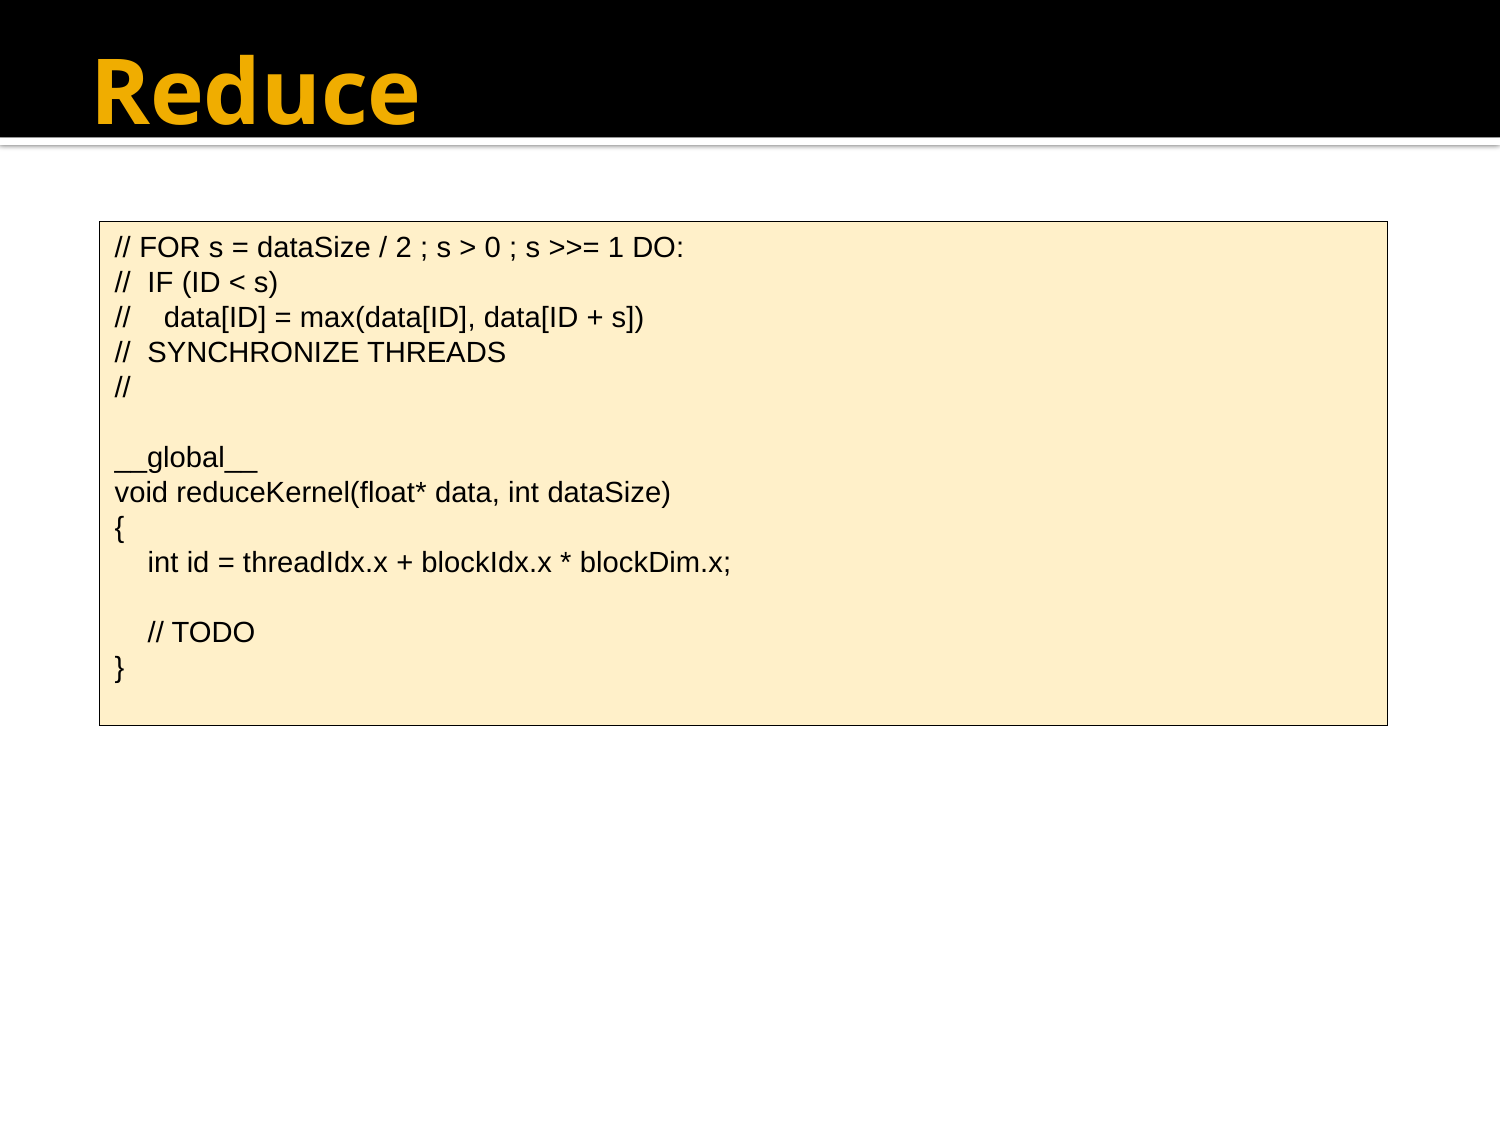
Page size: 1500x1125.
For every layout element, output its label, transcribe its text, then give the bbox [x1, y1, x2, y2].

title Reduce [75, 25, 1425, 150]
text_box // FOR s = dataSize / 2 ; s > 0 ; s >>= 1 DO: // IF (ID < s) // data[ID] = max(data[ID], data[ID + s]) // SYNCHRONIZE THREADS // __global__ void reduceKernel(float* data, int dataSize) { int id = threadIdx.x + blockIdx.x * blockDim.x; // TODO } [99, 221, 1388, 726]
